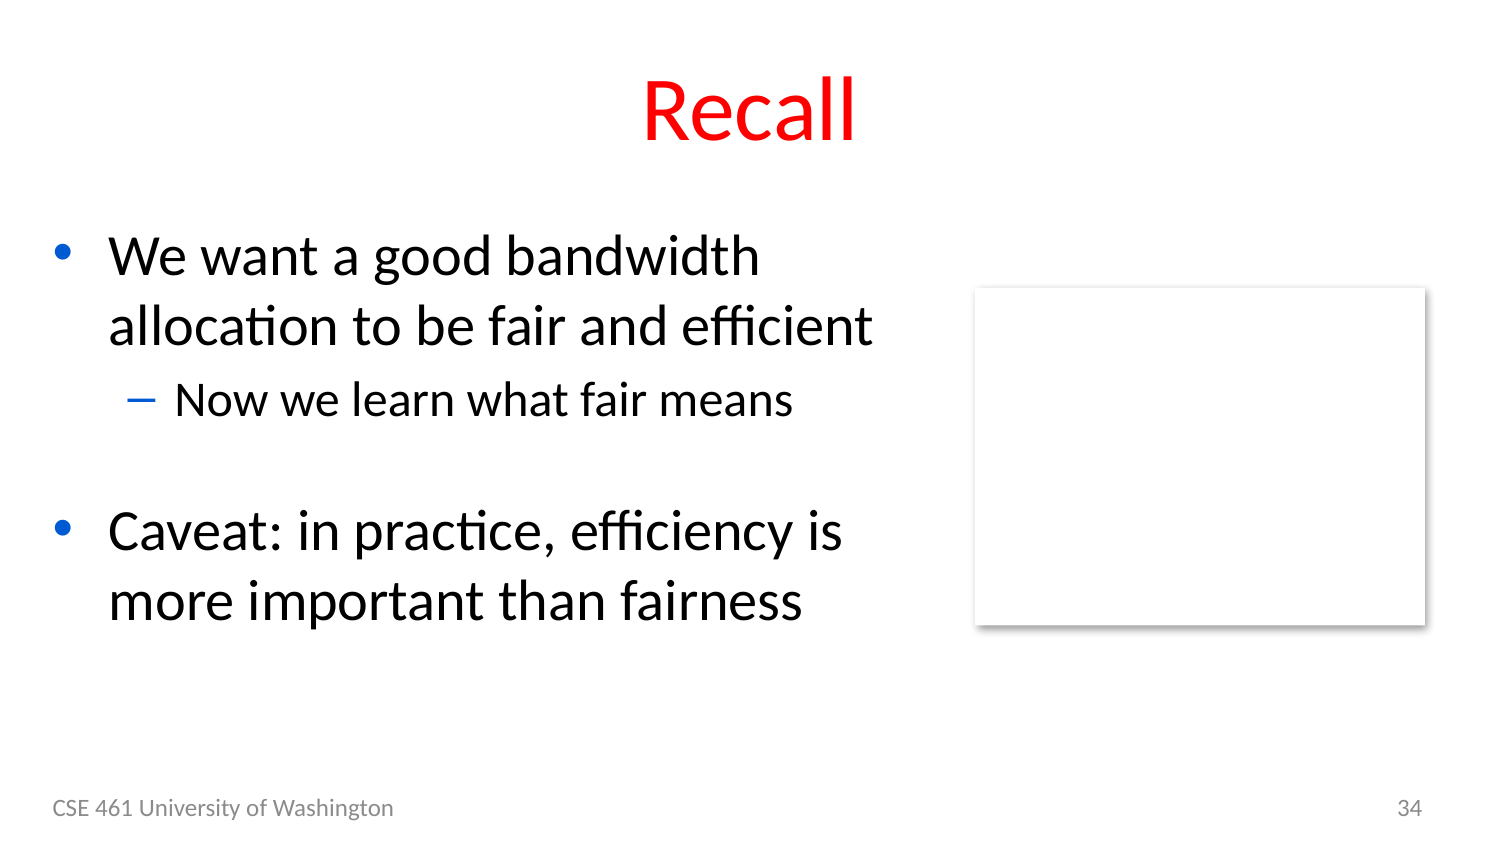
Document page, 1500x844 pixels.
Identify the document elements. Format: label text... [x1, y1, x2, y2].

slide_number 34 [1087, 784, 1438, 830]
footer CSE 461 University of Washington [37, 784, 513, 830]
title Recall [37, 33, 1463, 175]
list We want a good bandwidth allocation to be fair and efficient Now we learn what fair means Caveat: in practice, efficiency is more important than fairness [37, 209, 975, 760]
